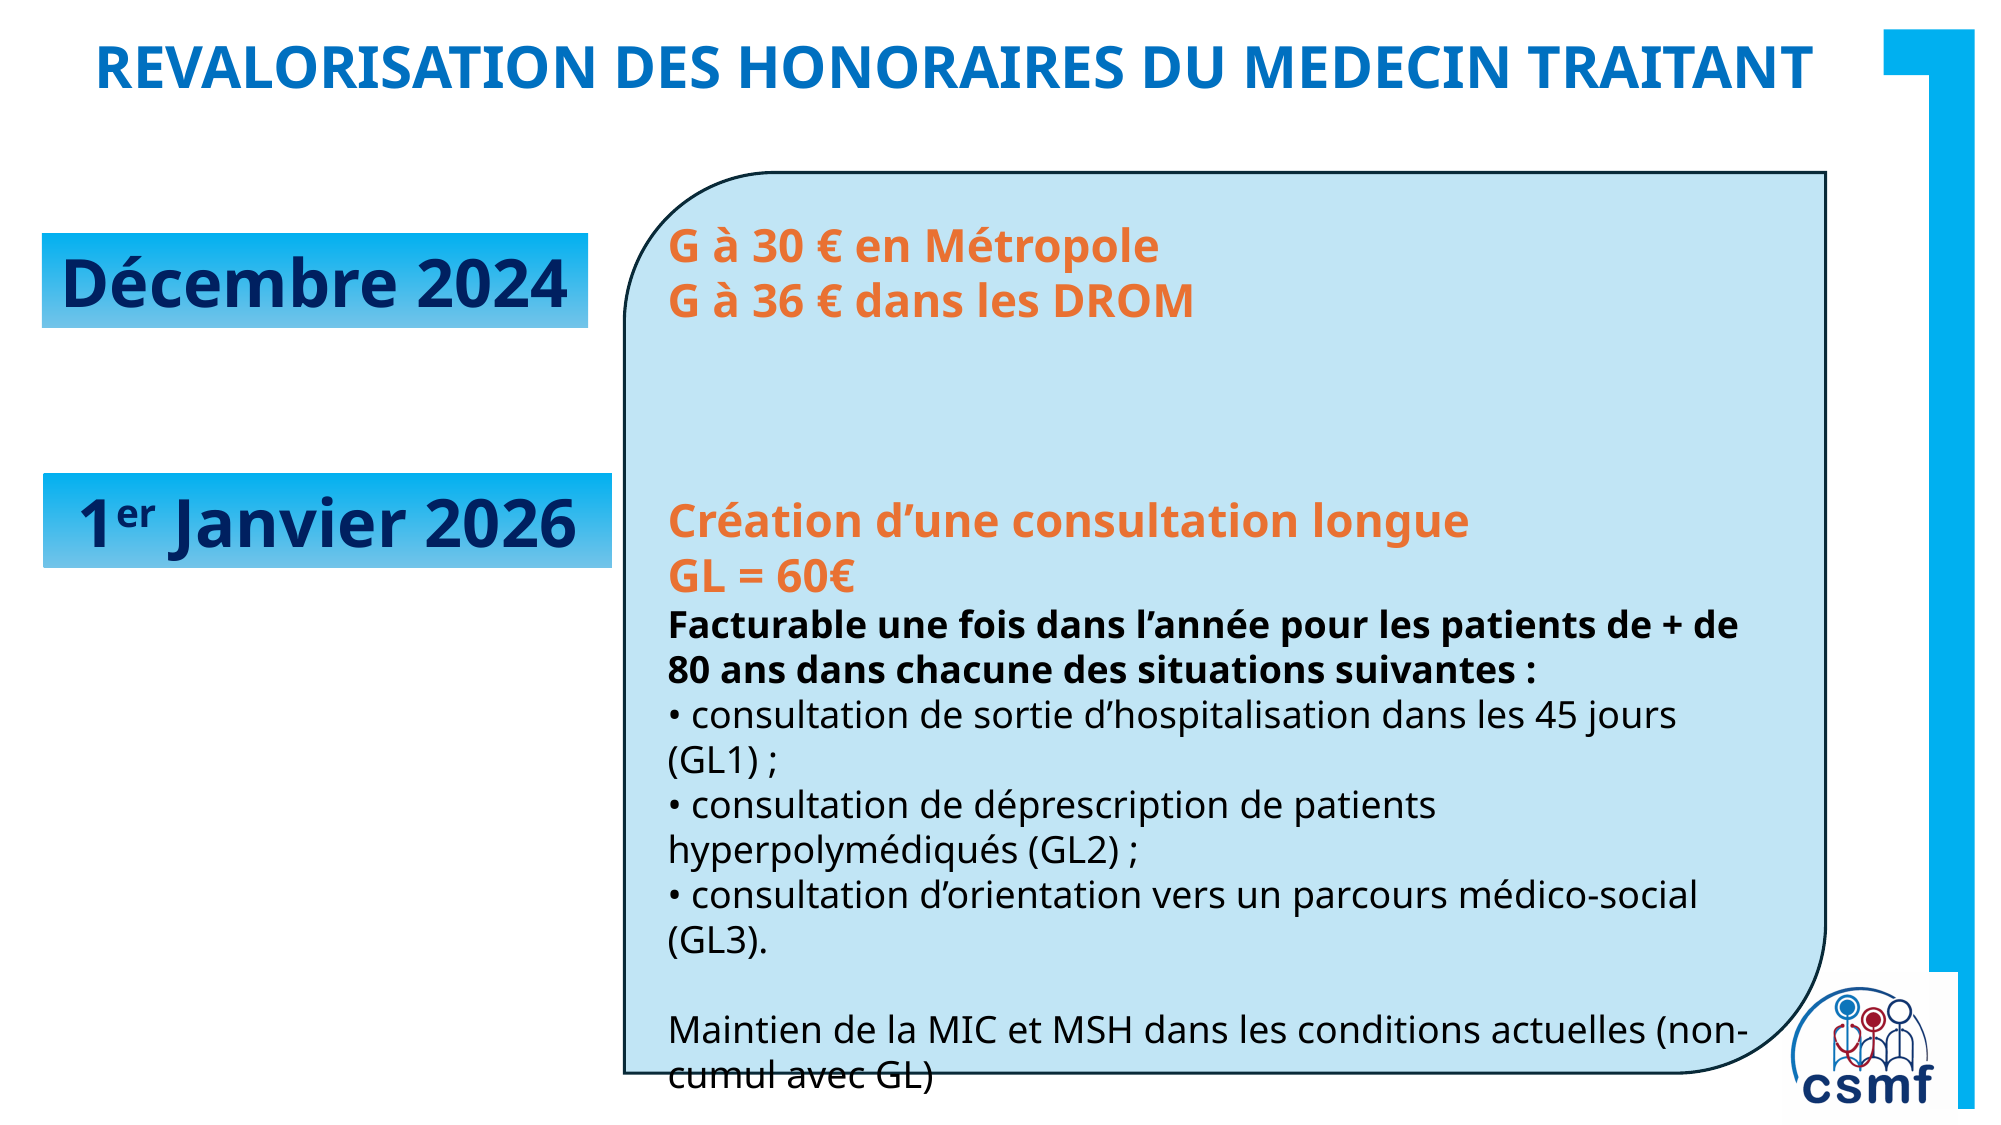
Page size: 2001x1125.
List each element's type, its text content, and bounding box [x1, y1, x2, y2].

text_box Décembre 2024 [41, 233, 589, 328]
picture [1781, 972, 1959, 1125]
text_box G à 30 € en Métropole G à 36 € dans les DROM Création d’une consultation longue GL = 60€ Facturable une fois dans l’année pour les patients de + de 80 ans dans chacune des situations suivantes : • consultation de sortie d’hospitalisation dans les 45 jours (GL1) ; • consultation de déprescription de patients hyperpolymédiqués (GL2) ; • consultation d’orientation vers un parcours médico-social (GL3). Maintien de la MIC et MSH dans les conditions actuelles (non-cumul avec GL) [652, 209, 1783, 1125]
text_box [722, 170, 1828, 972]
text_box [1884, 28, 1976, 1110]
text_box [669, 180, 1762, 209]
text_box REVALORISATION DES HONORAIRES DU MEDECIN TRAITANT [25, 22, 1884, 108]
text_box [622, 233, 652, 1075]
text_box 1er Janvier 2026 [43, 473, 612, 568]
